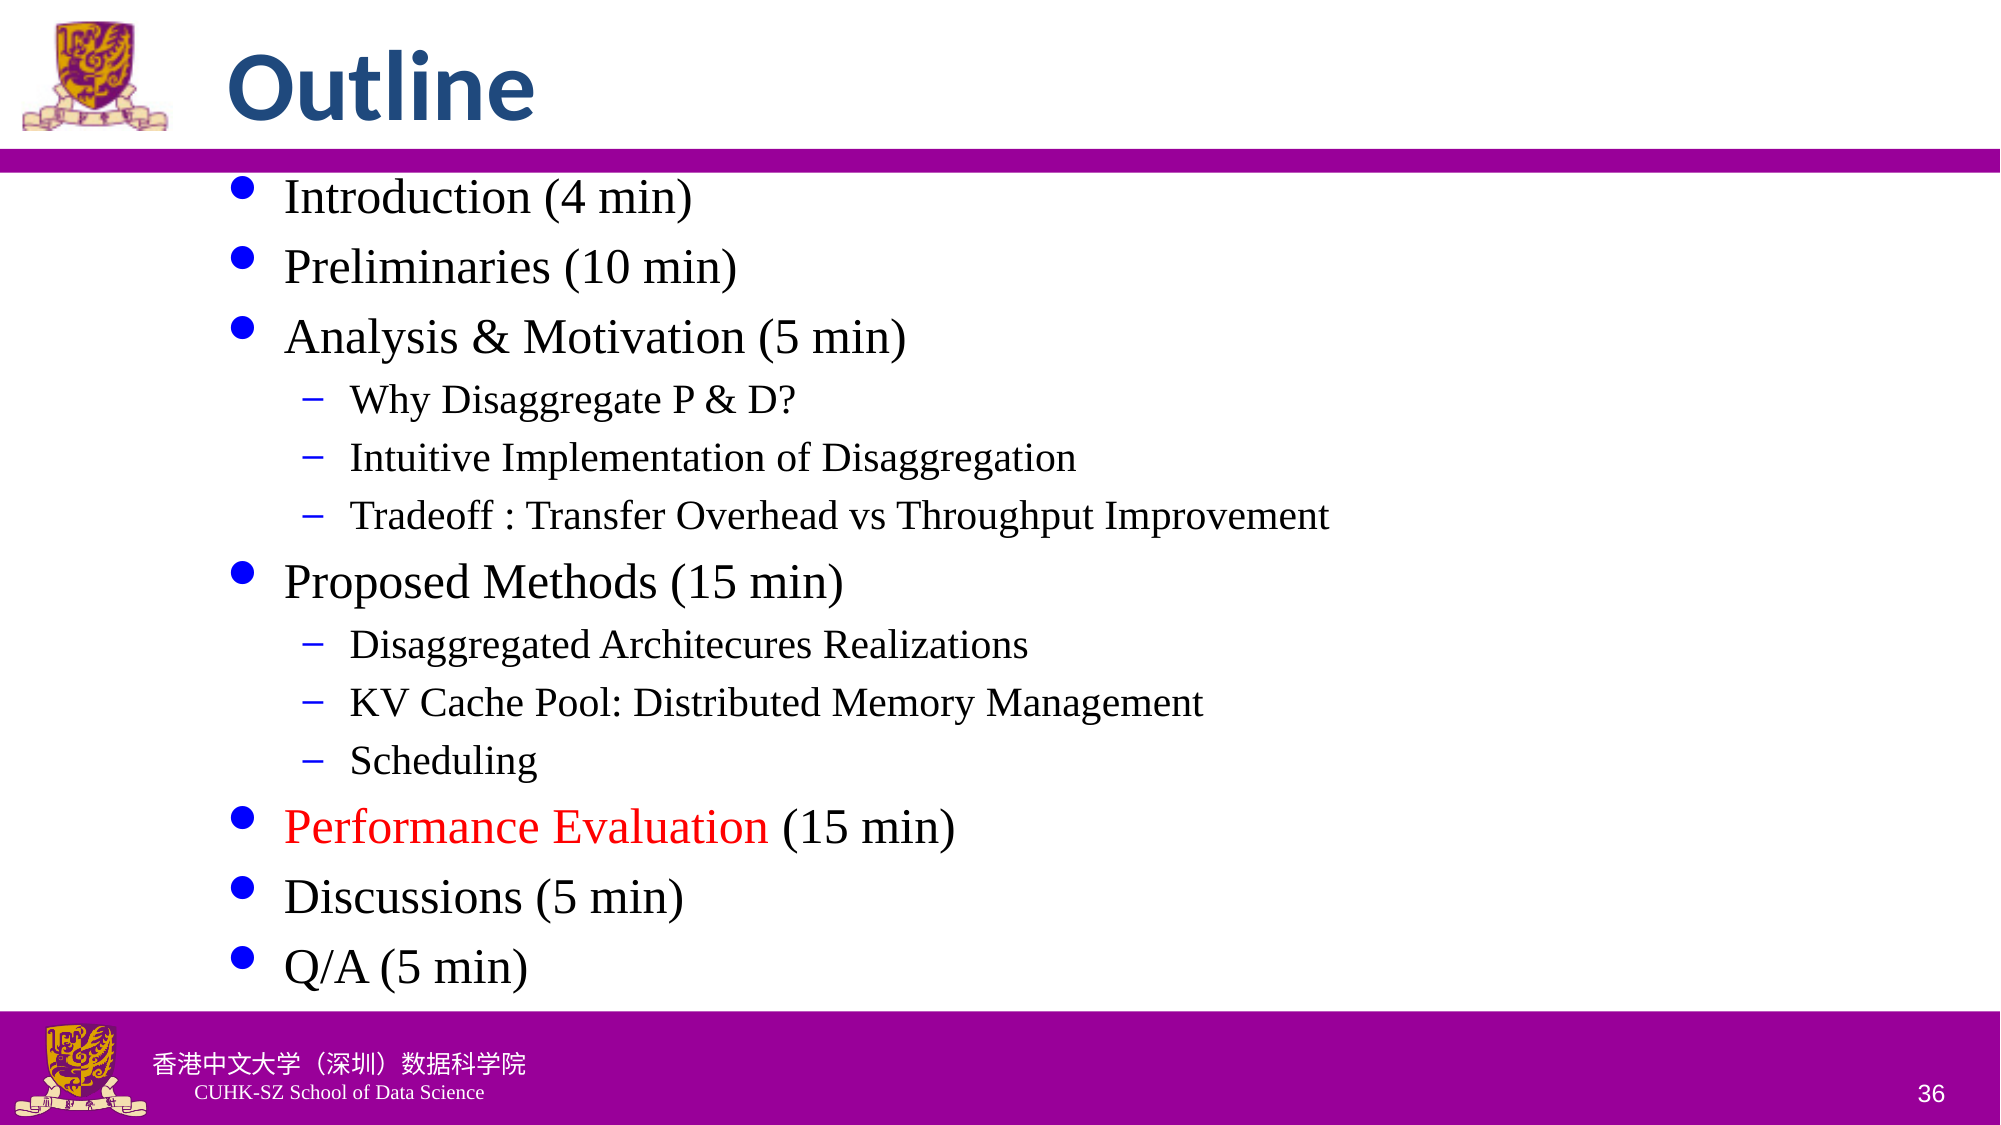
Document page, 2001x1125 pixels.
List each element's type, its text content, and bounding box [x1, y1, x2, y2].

picture [14, 1023, 149, 1117]
slide_number 36 [1493, 1070, 1961, 1125]
title Outline [212, 23, 1898, 138]
picture [21, 20, 173, 131]
list Introduction (4 min) Preliminaries (10 min) Analysis & Motivation (5 min) Why Disaggregate P & D? Intuitive Implementation of Disaggregation Tradeoff : Transfer Overhead vs Throughput Improvement Proposed Methods (15 min) Disaggregated Architecures Realizations KV Cache Pool: Distributed Memory Management Scheduling Performance Evaluation (15 min) Discussions (5 min) Q/A (5 min) [212, 155, 1898, 740]
